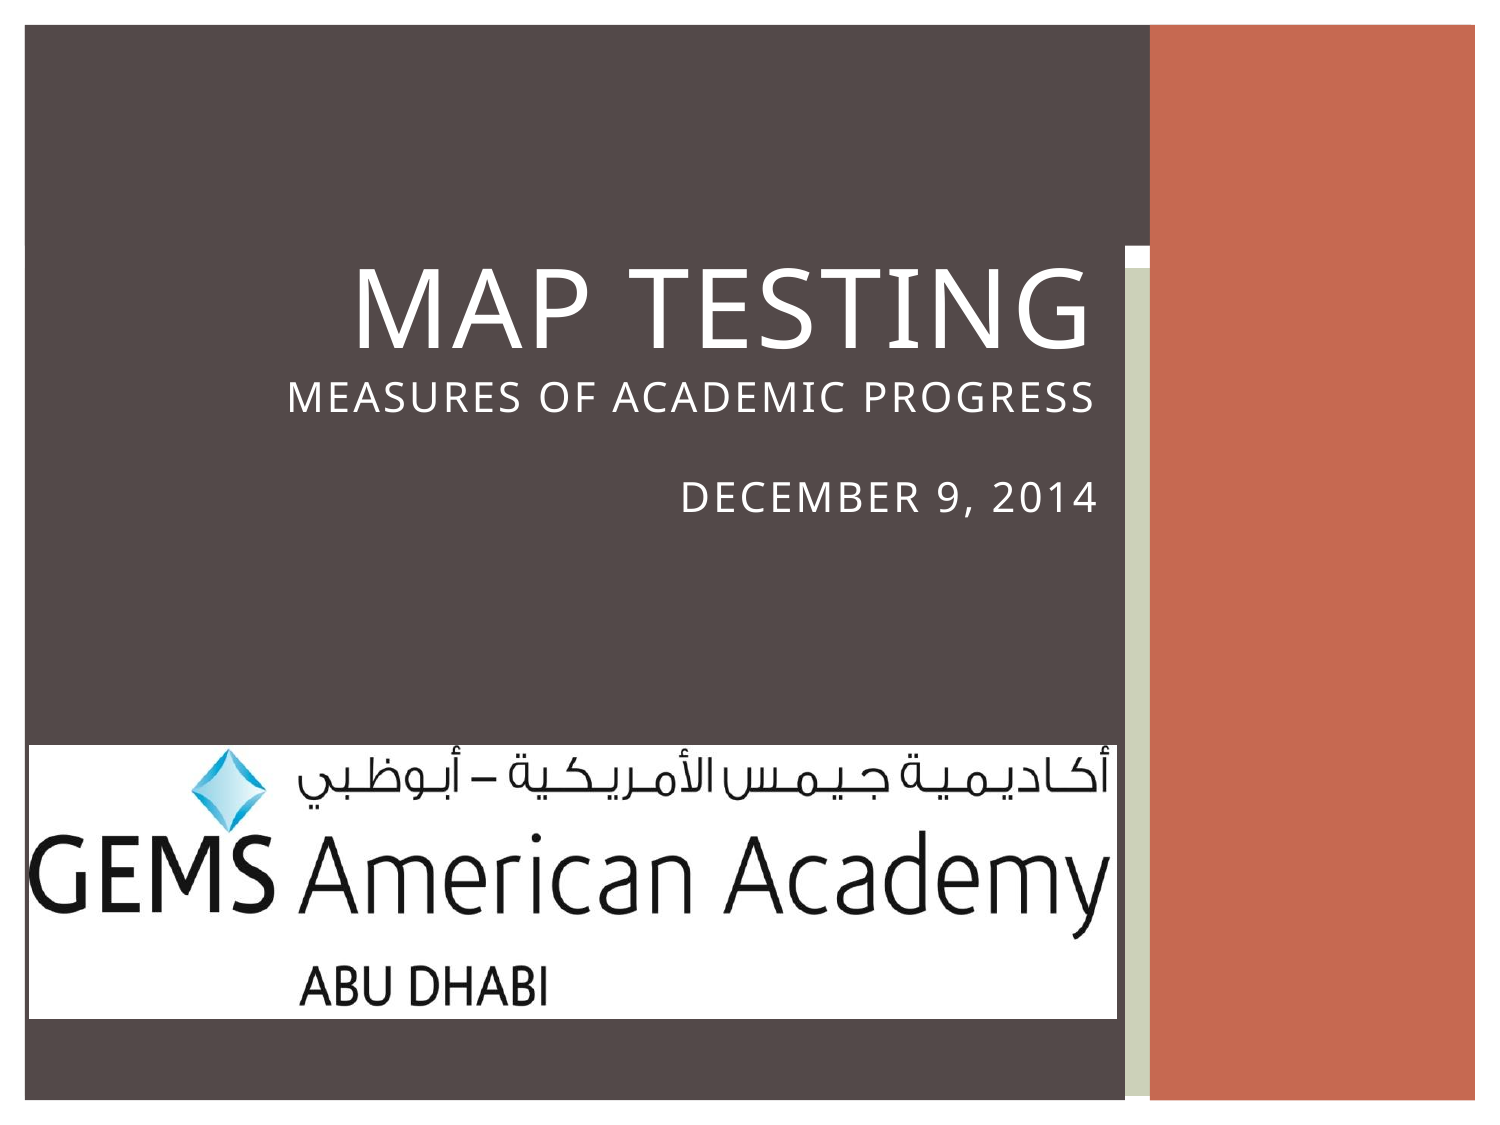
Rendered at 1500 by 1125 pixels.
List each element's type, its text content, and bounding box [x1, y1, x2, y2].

title MAP Testing MEASUREs OF ACADEMIC PROGRESS December 9, 2014 [75, 101, 1113, 657]
picture [29, 745, 1117, 1019]
